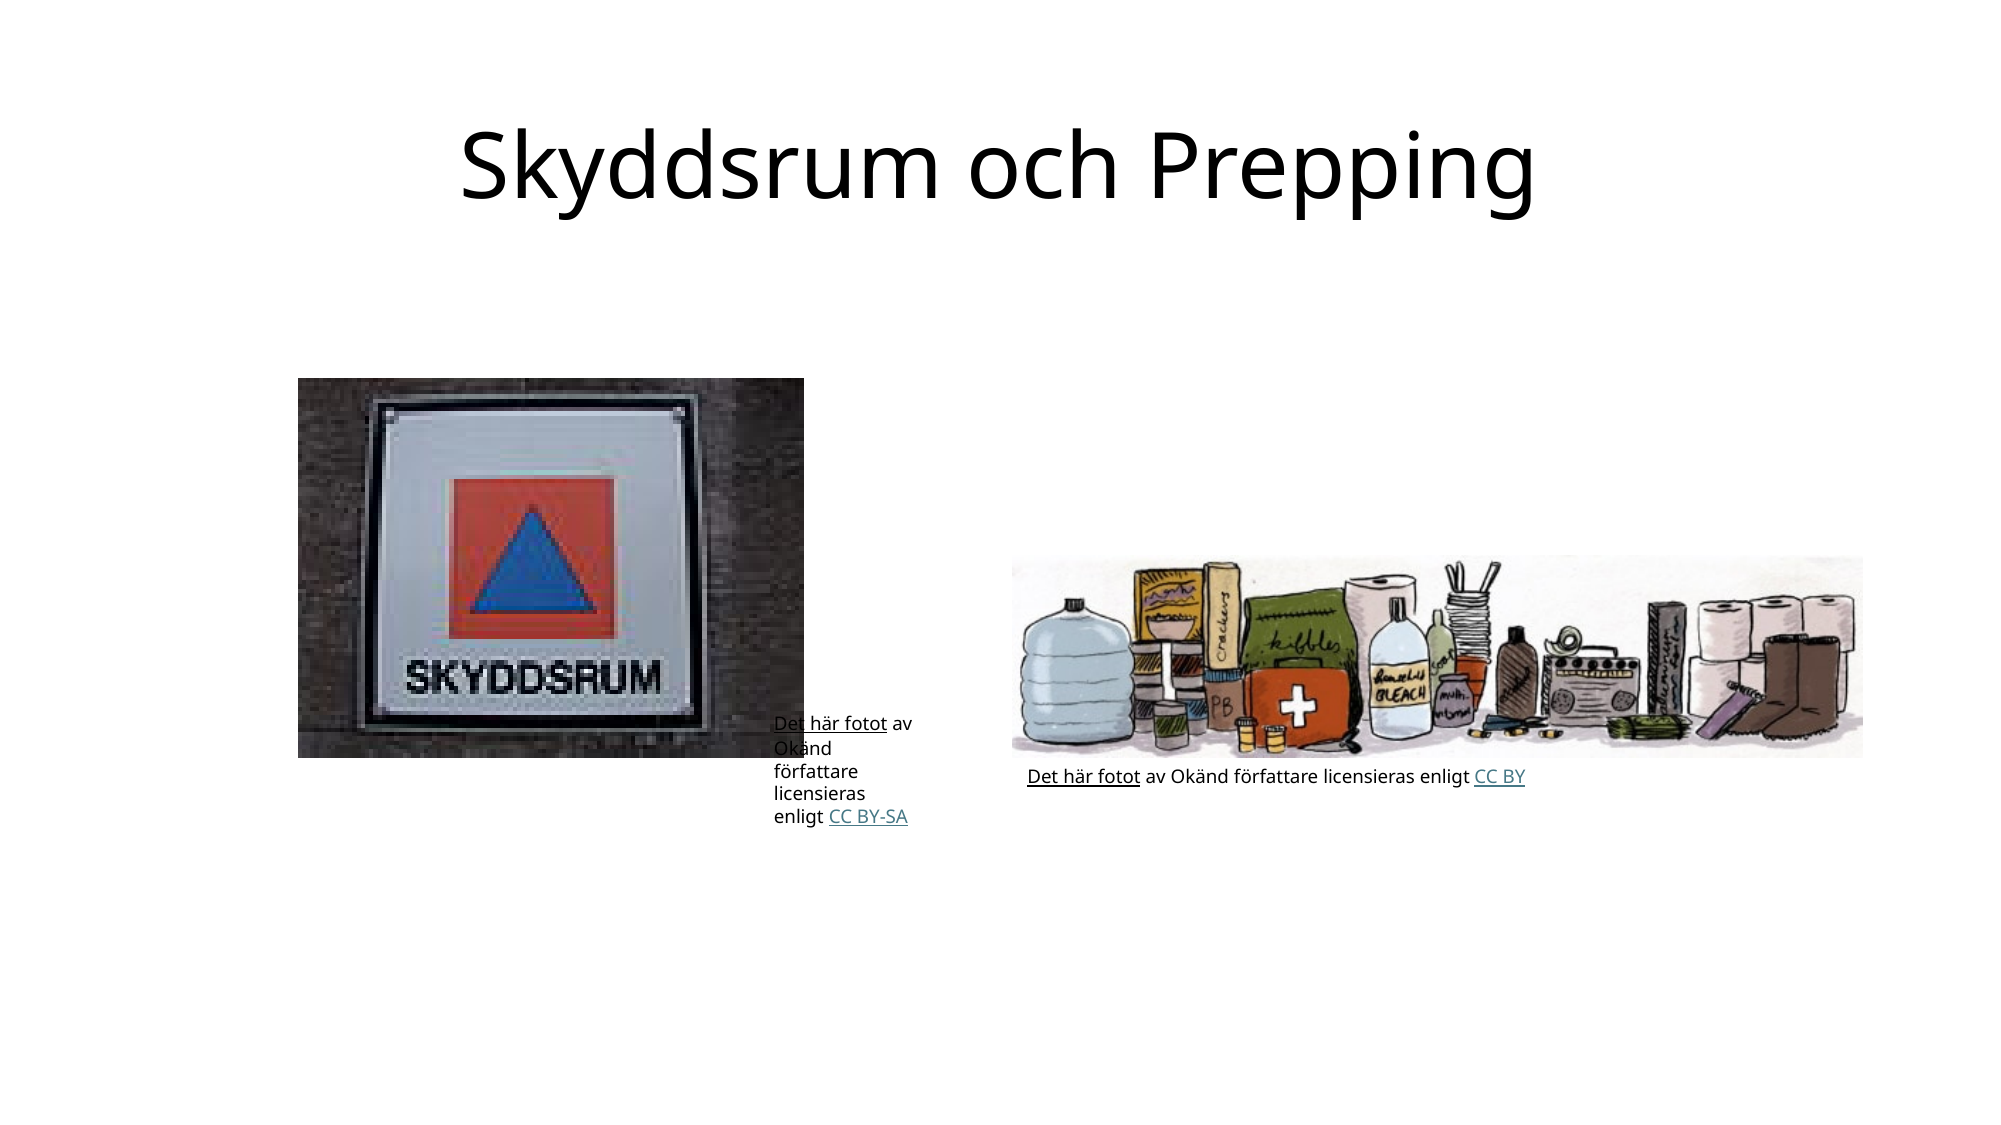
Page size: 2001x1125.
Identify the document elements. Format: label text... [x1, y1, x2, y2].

text_box Det här fotot av Okänd författare licensieras enligt CC BY [1012, 759, 1863, 798]
title Skyddsrum och Prepping [137, 59, 1863, 278]
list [297, 378, 804, 758]
text_box Det här fotot av Okänd författare licensieras enligt CC BY-SA [759, 704, 934, 838]
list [1011, 554, 1863, 759]
